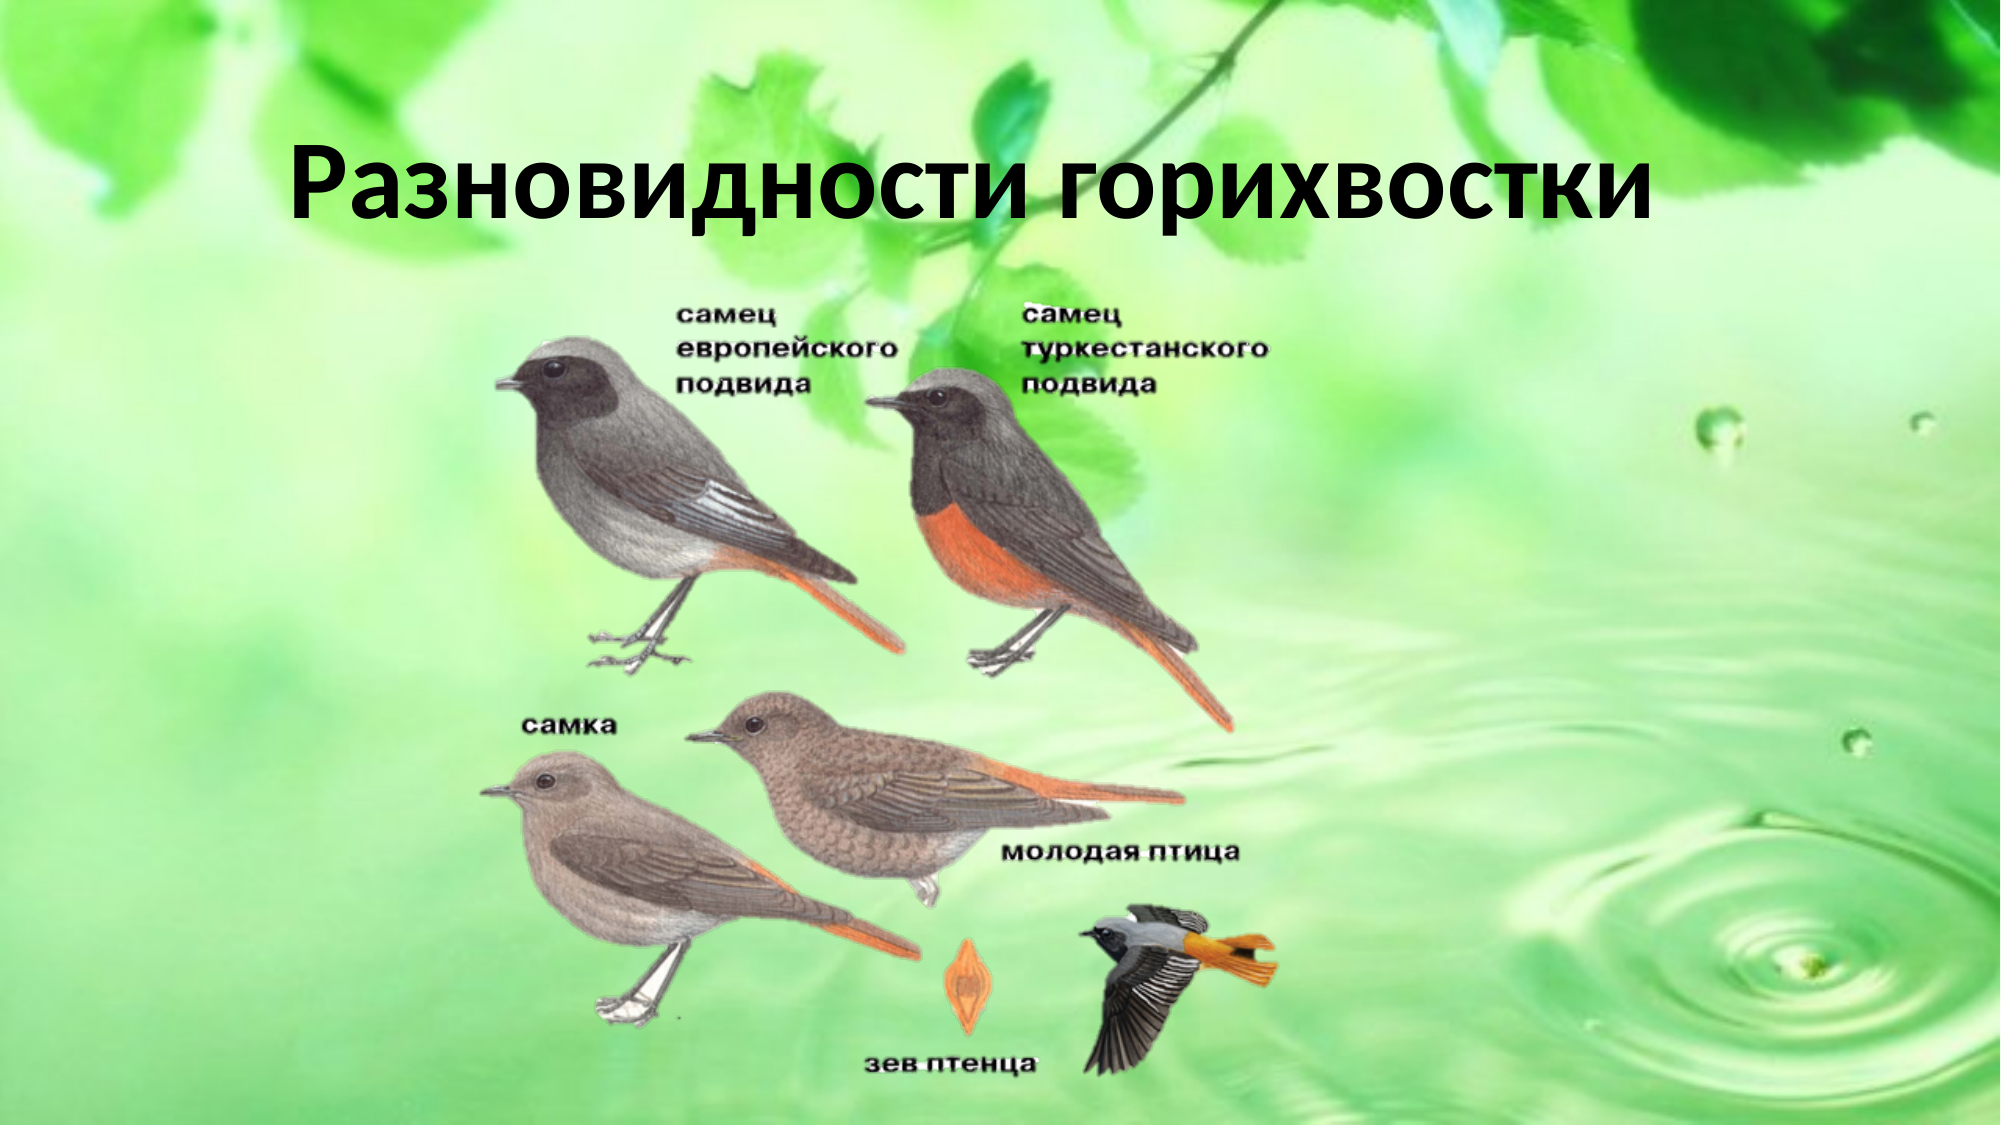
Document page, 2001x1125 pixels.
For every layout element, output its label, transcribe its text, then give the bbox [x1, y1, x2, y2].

text_box Разновидности горихвостки [273, 98, 1673, 249]
picture [0, 0, 2001, 1125]
